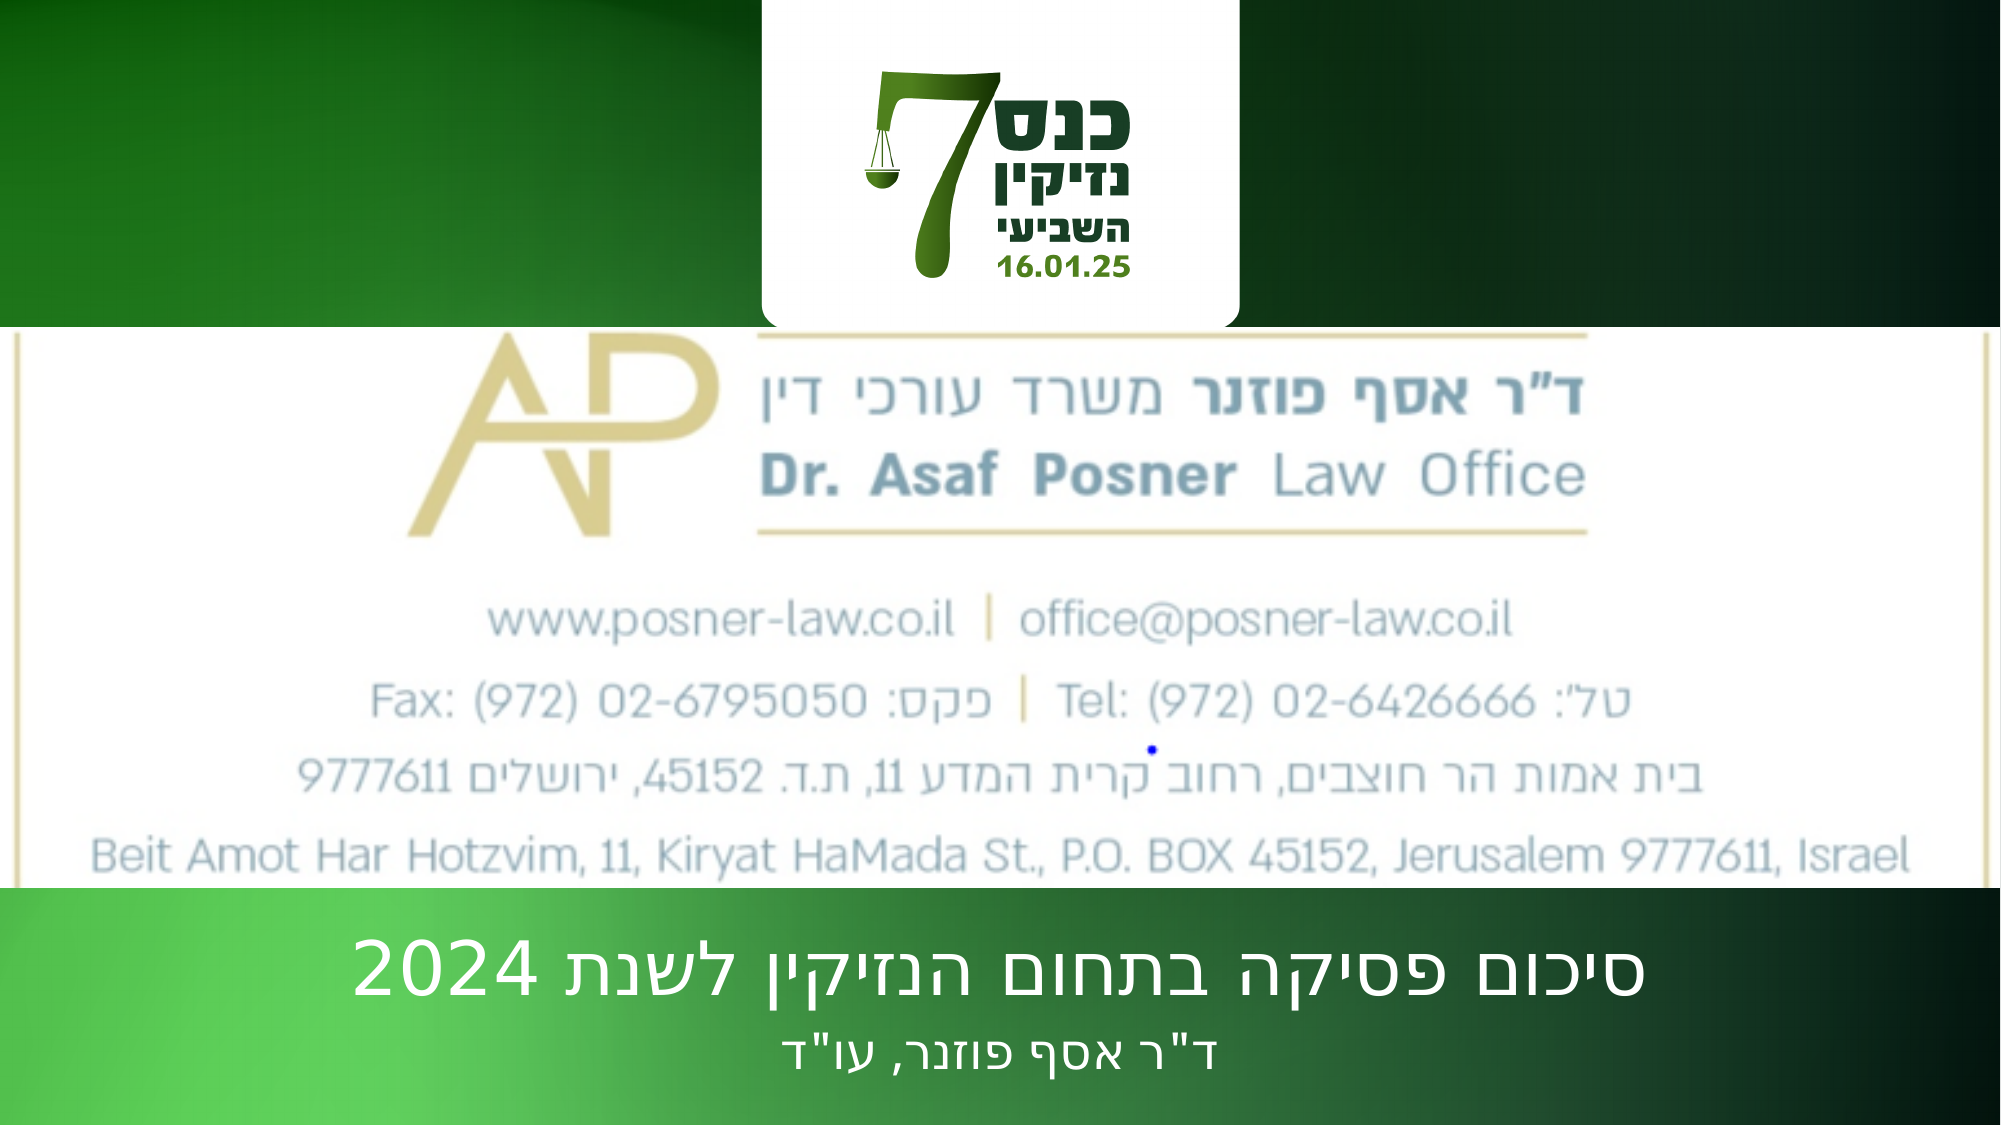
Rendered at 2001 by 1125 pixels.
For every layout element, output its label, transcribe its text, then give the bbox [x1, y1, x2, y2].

picture [0, 0, 2001, 1125]
subtitle ד"ר אסף פוזנר, עו"ד [249, 1018, 1750, 1125]
title סיכום פסיקה בתחום הנזיקין לשנת 2024 [249, 906, 1750, 1018]
